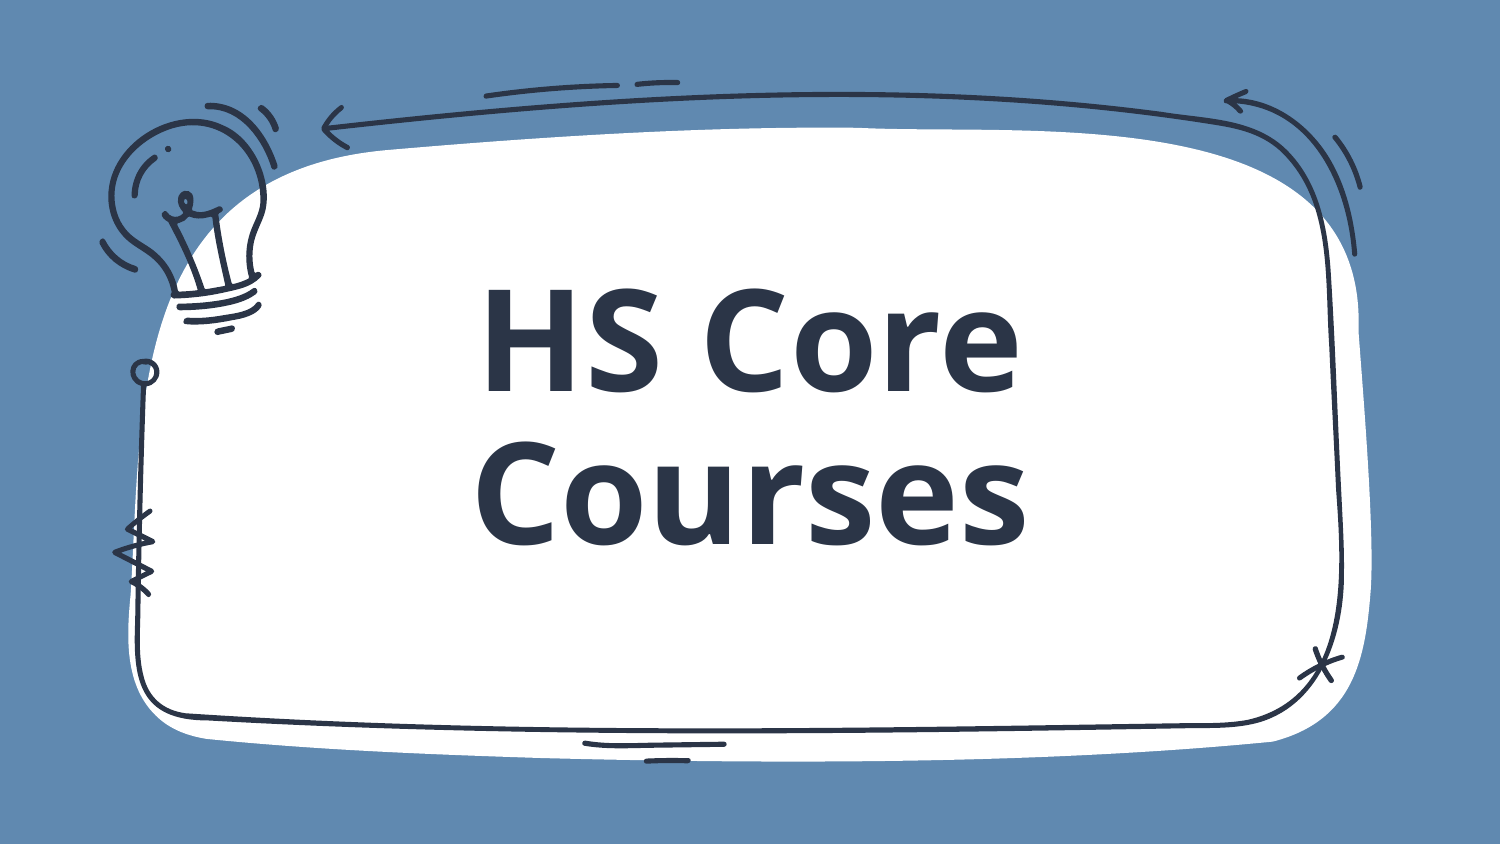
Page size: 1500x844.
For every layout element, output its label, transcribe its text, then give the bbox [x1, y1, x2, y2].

title HS Core Courses [306, 284, 1194, 560]
